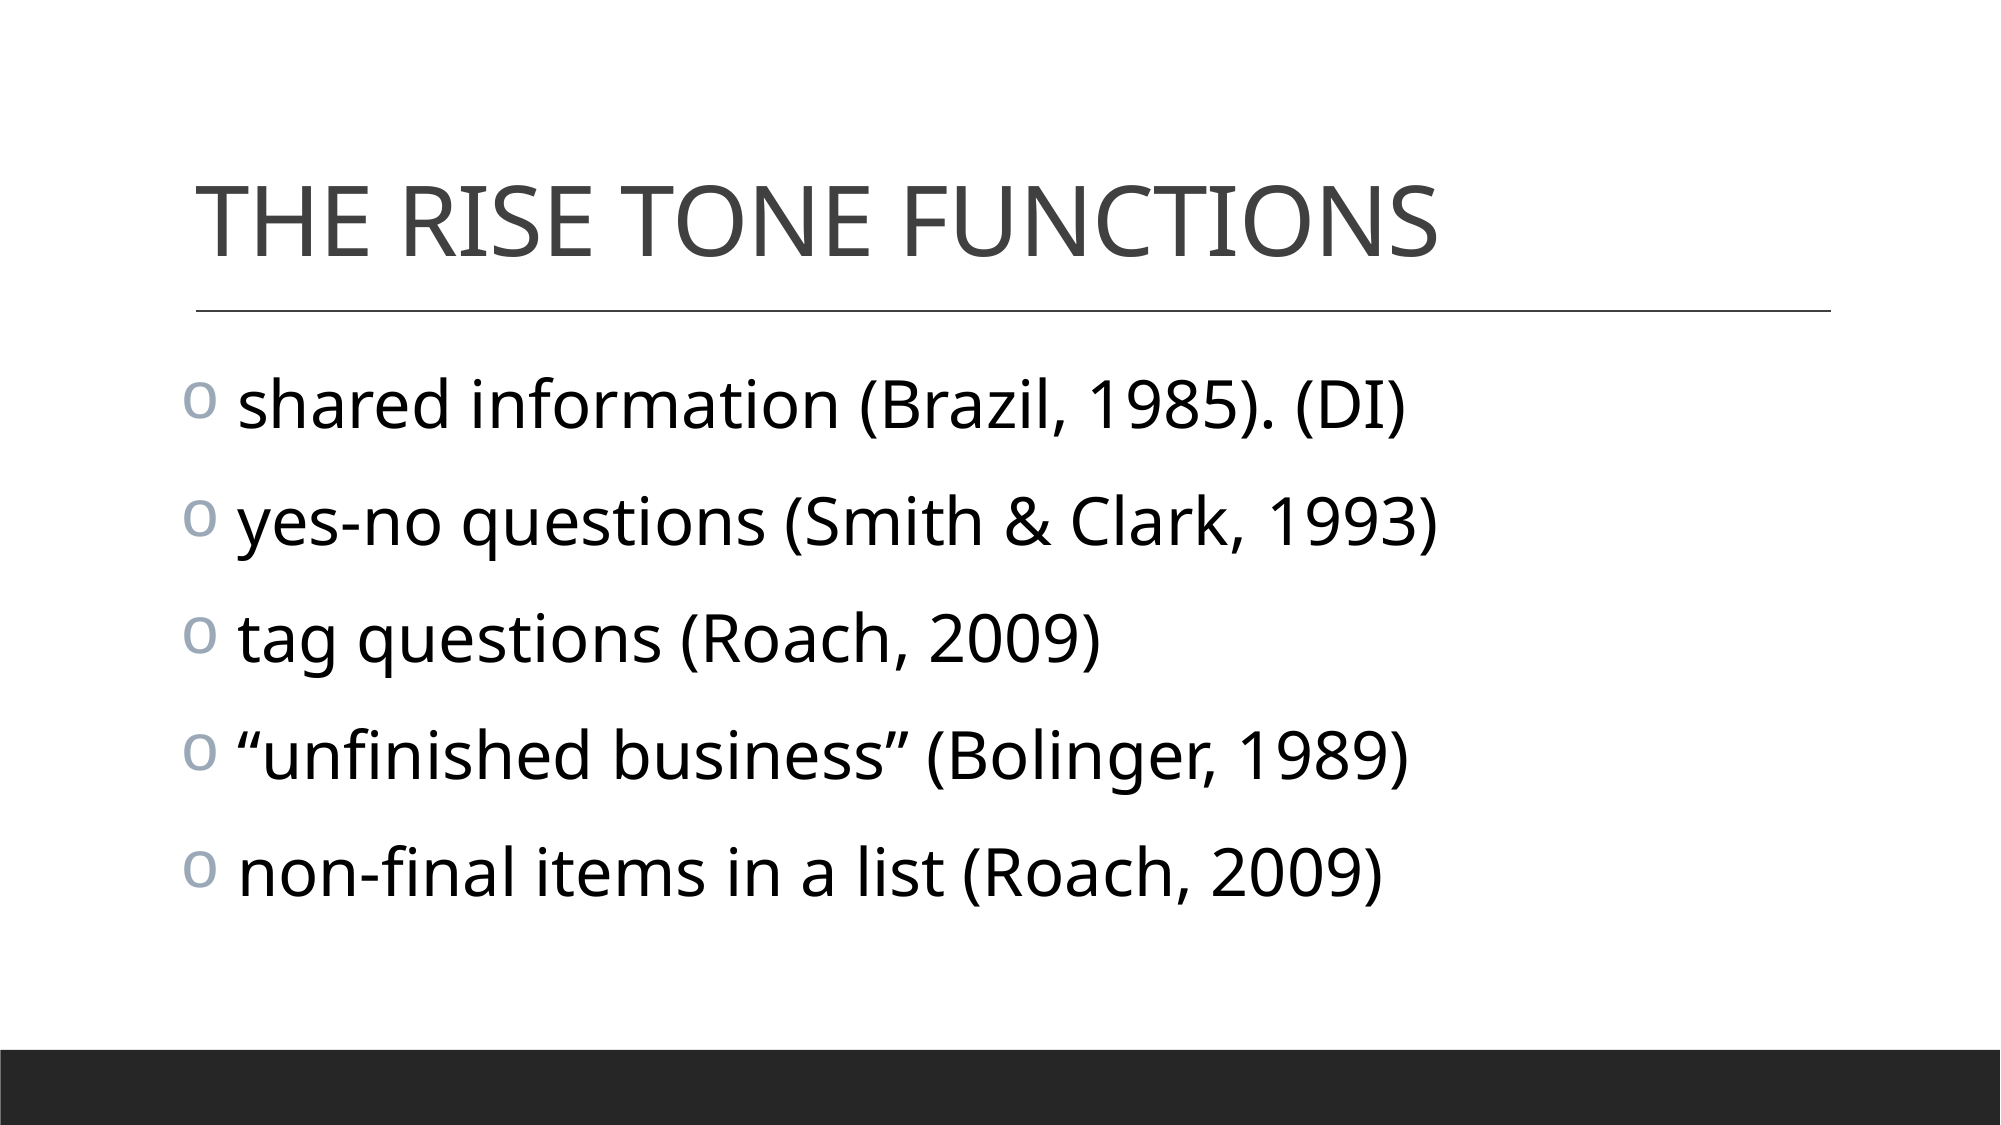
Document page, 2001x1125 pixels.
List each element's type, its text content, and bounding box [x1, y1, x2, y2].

list shared information (Brazil, 1985). (DI) yes-no questions (Smith & Clark, 1993) tag questions (Roach, 2009) “unfinished business” (Bolinger, 1989) non-final items in a list (Roach, 2009) [180, 345, 1830, 963]
title THE RISE TONE FUNCTIONS [180, 47, 1830, 285]
